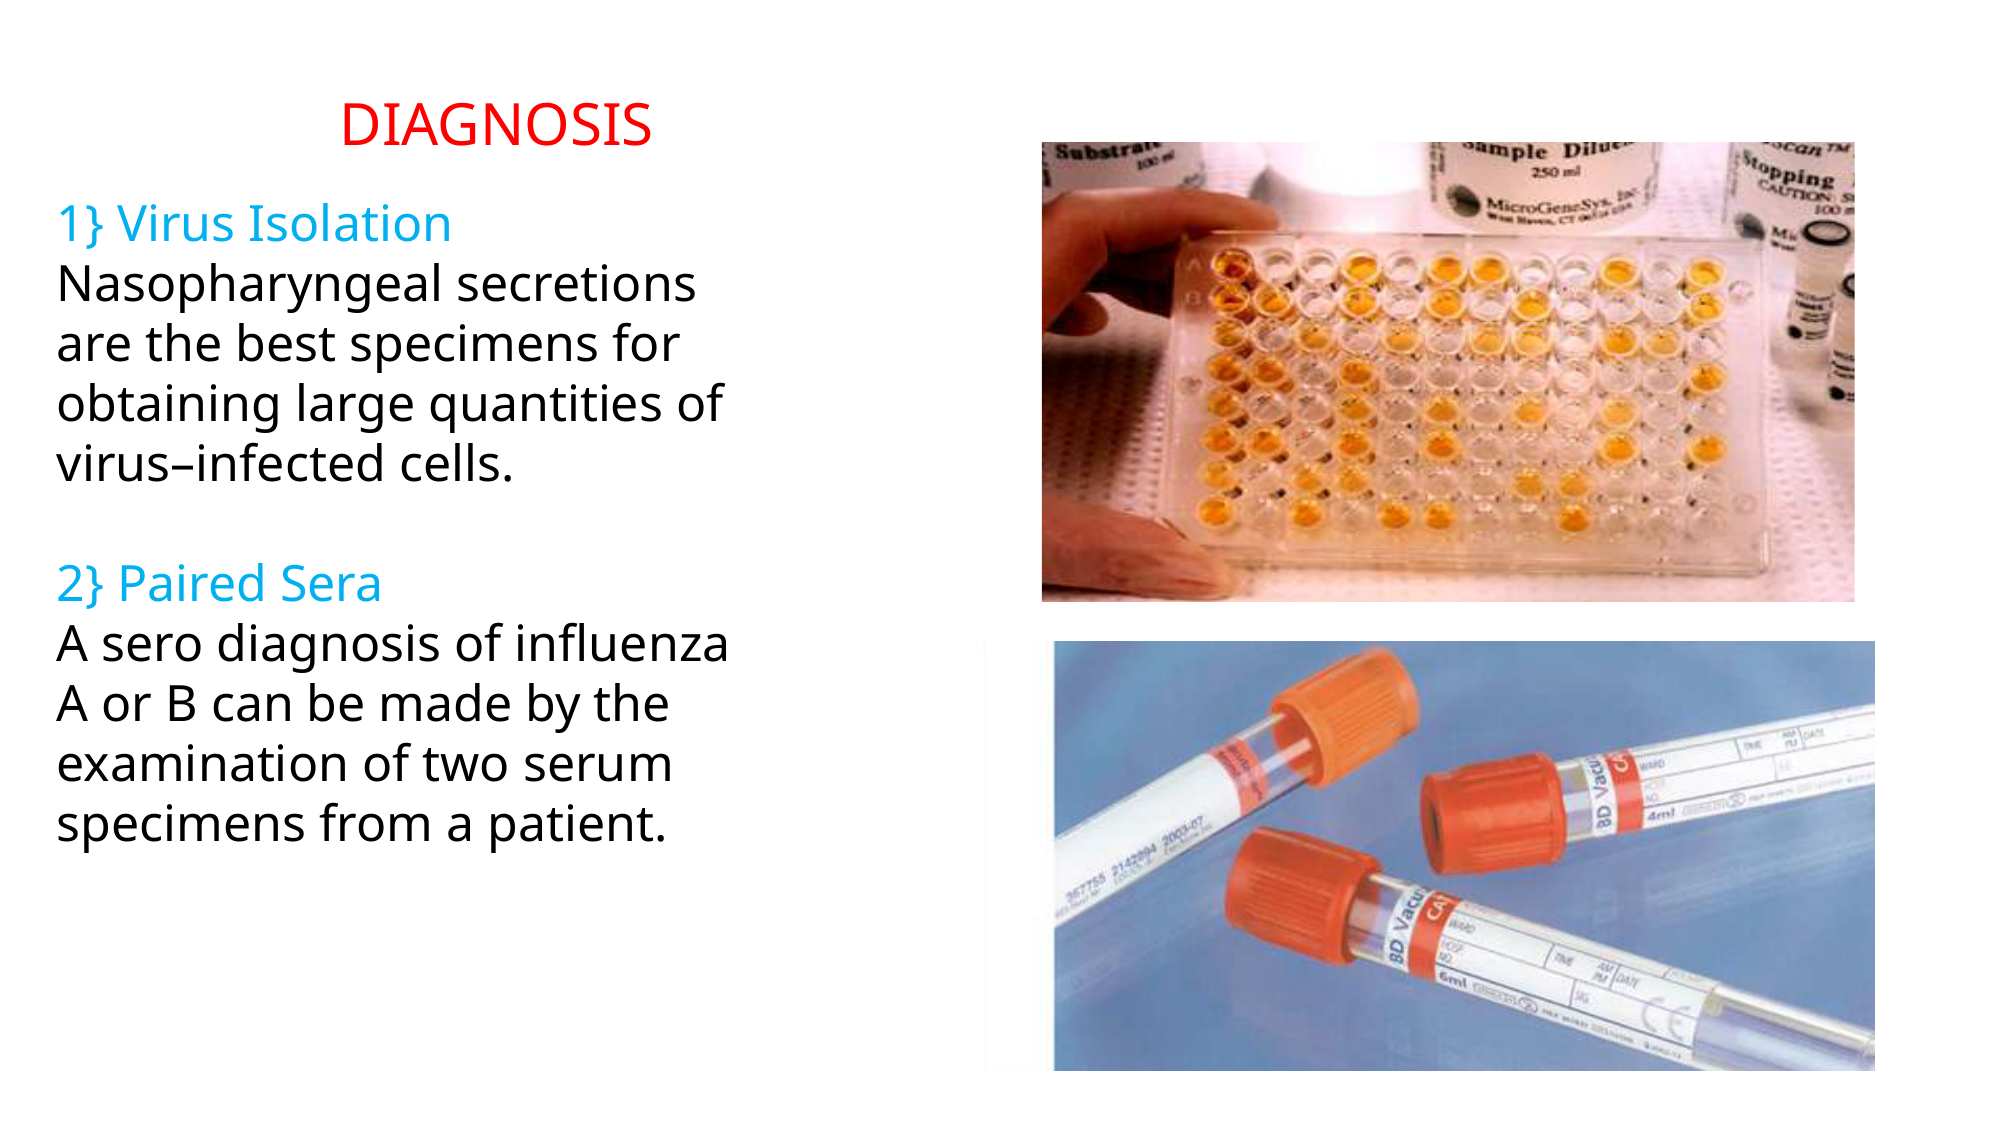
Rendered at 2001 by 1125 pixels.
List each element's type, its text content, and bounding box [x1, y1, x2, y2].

text_box DIAGNOSIS [324, 80, 669, 165]
text_box 1} Virus Isolation Nasopharyngeal secretions are the best specimens for obtaining large quantities of virus–infected cells. 2} Paired Sera A sero diagnosis of influenza A or B can be made by the examination of two serum specimens from a patient. [41, 183, 1042, 919]
picture [983, 641, 1875, 1071]
picture [1041, 142, 1855, 602]
